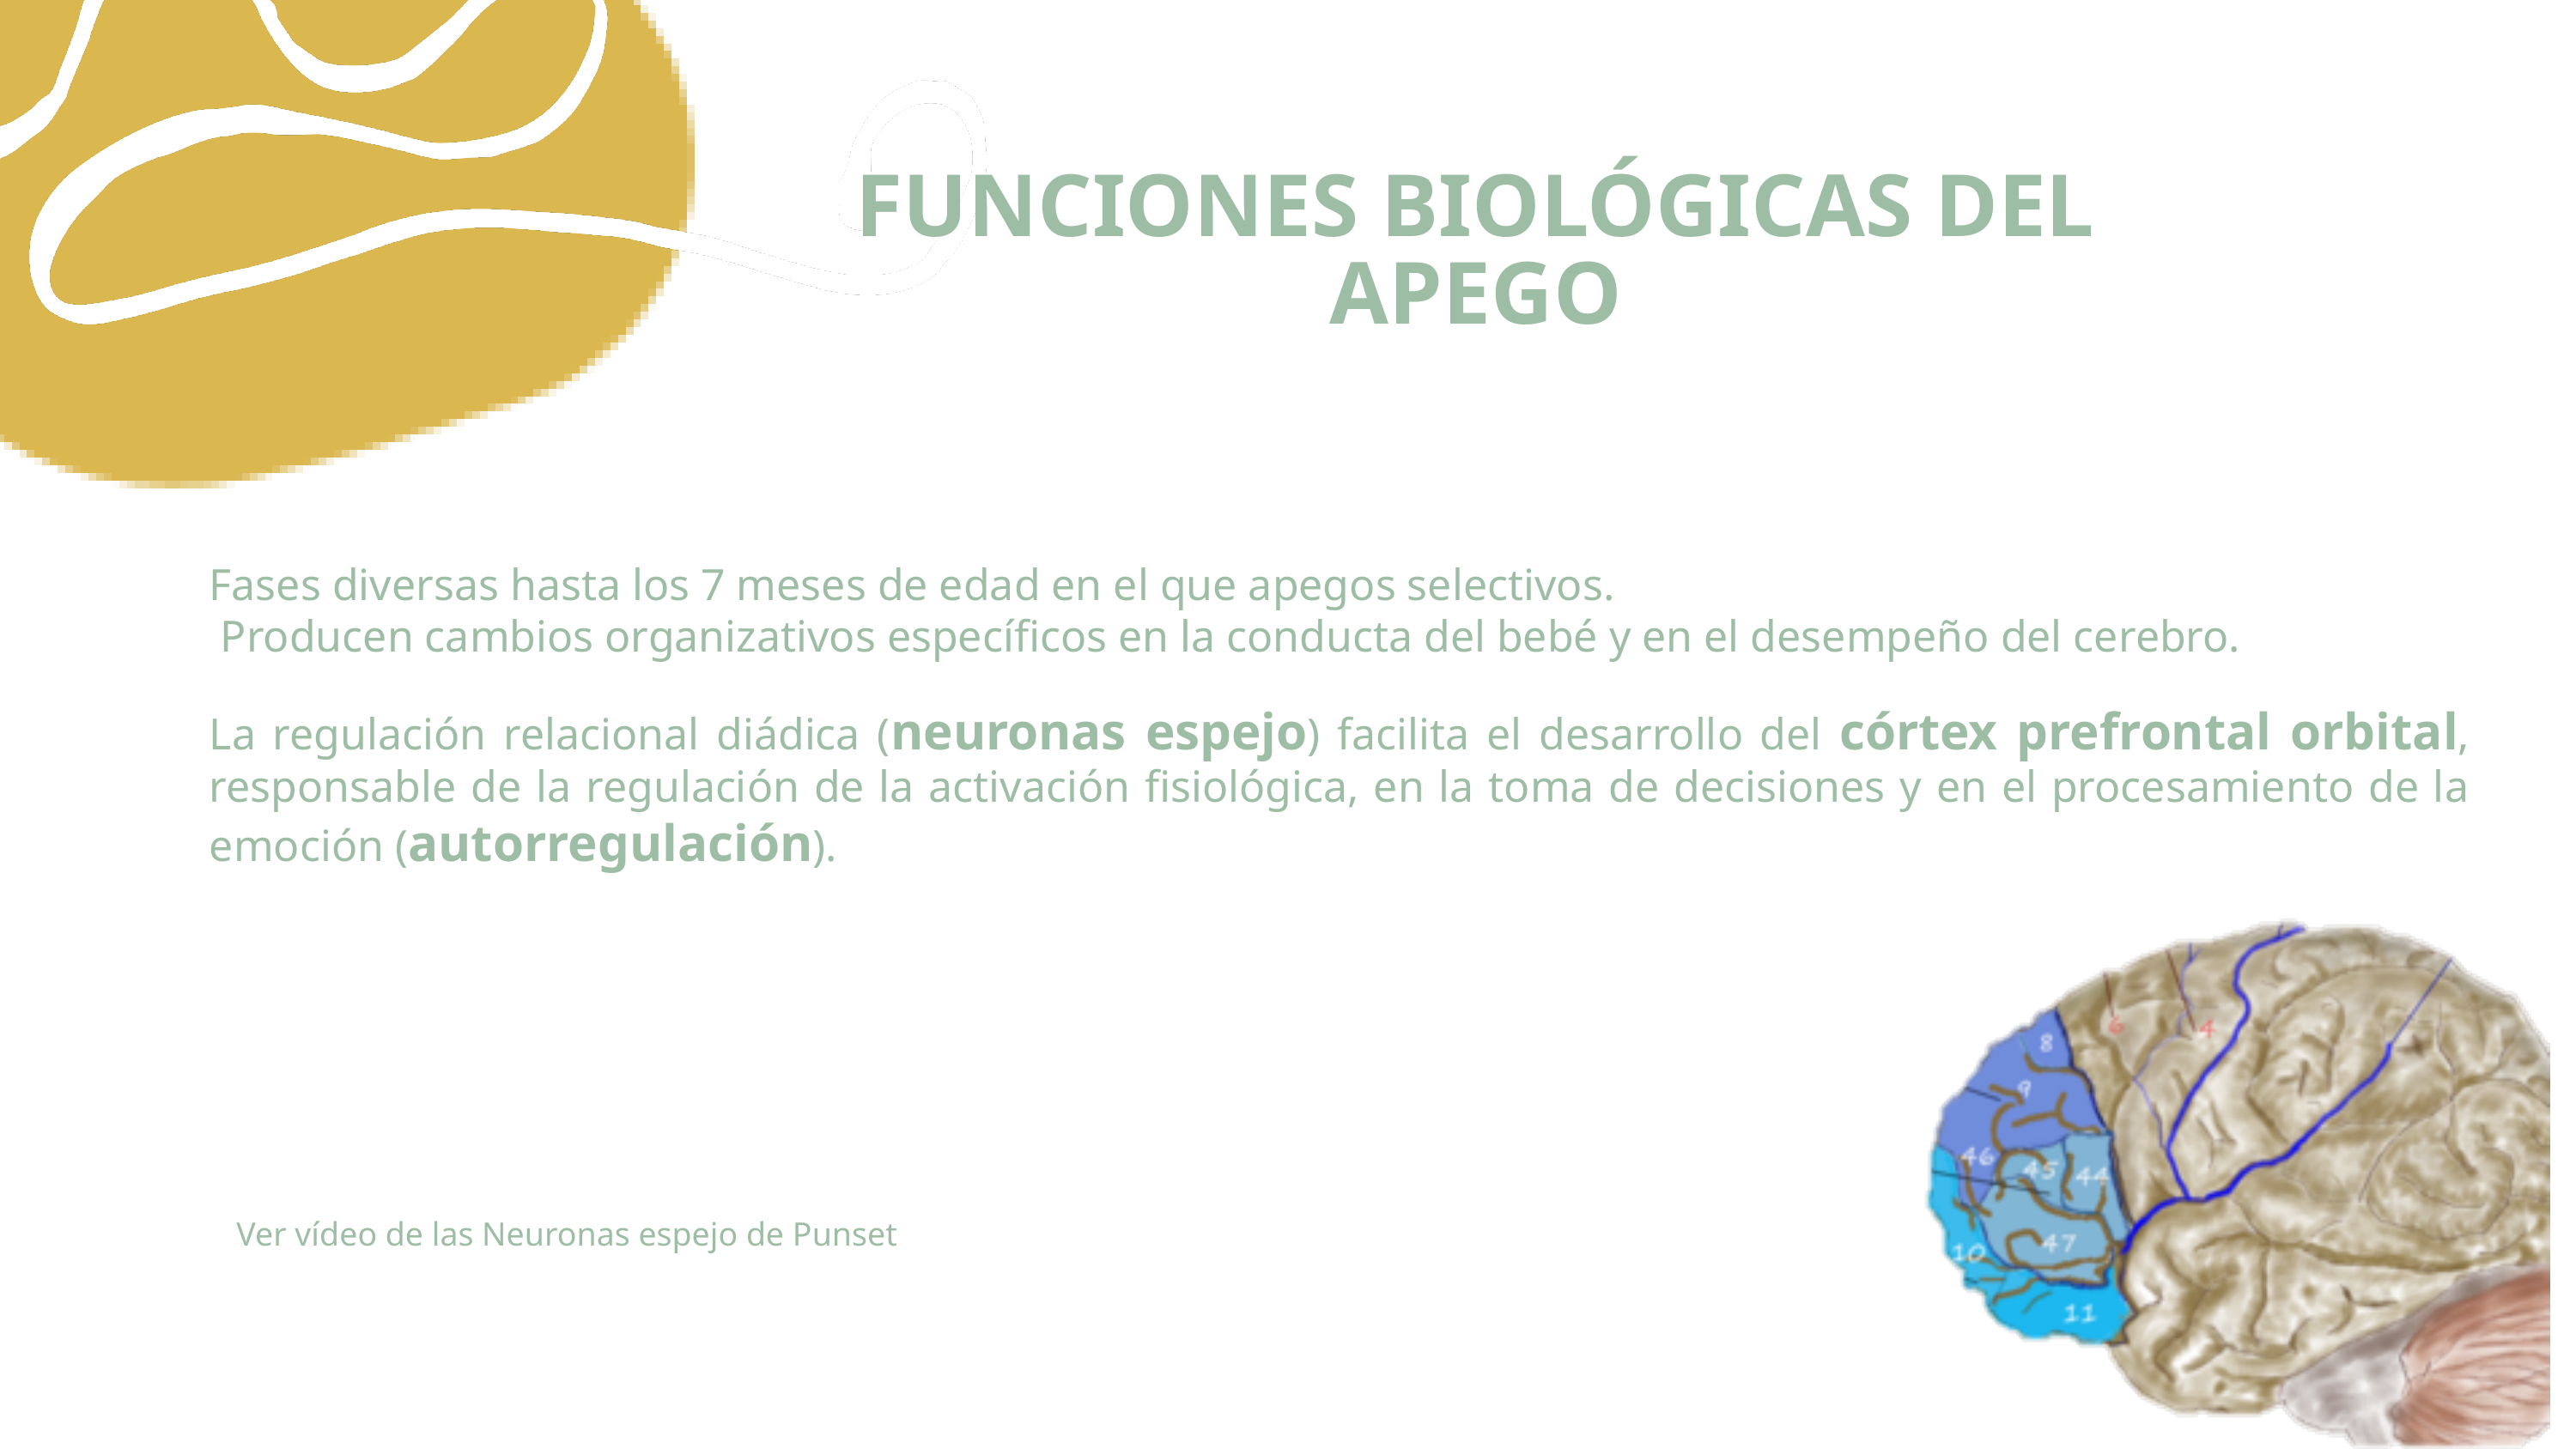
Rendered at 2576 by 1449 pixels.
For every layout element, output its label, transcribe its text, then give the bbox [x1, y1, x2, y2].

text_box * Ver vídeo de las Neuronas espejo de Punset [197, 1207, 939, 1258]
text_box FUNCIONES BIOLÓGICAS DEL APEGO [991, 160, 2265, 302]
text_box Fases diversas hasta los 7 meses de edad en el que apegos selectivos. Producen cambios organizativos específicos en la conducta del bebé y en el desempeño del cerebro. La regulación relacional diádica (neuronas espejo) facilita el desarrollo del córtex prefrontal orbital, responsable de la regulación de la activación fisiológica, en la toma de decisiones y en el procesamiento de la emoción (autorregulación). * Ver vídeo de las Neuronas espejo de Punset [196, 551, 2483, 1037]
picture [1663, 842, 2550, 1449]
picture [0, 0, 987, 520]
